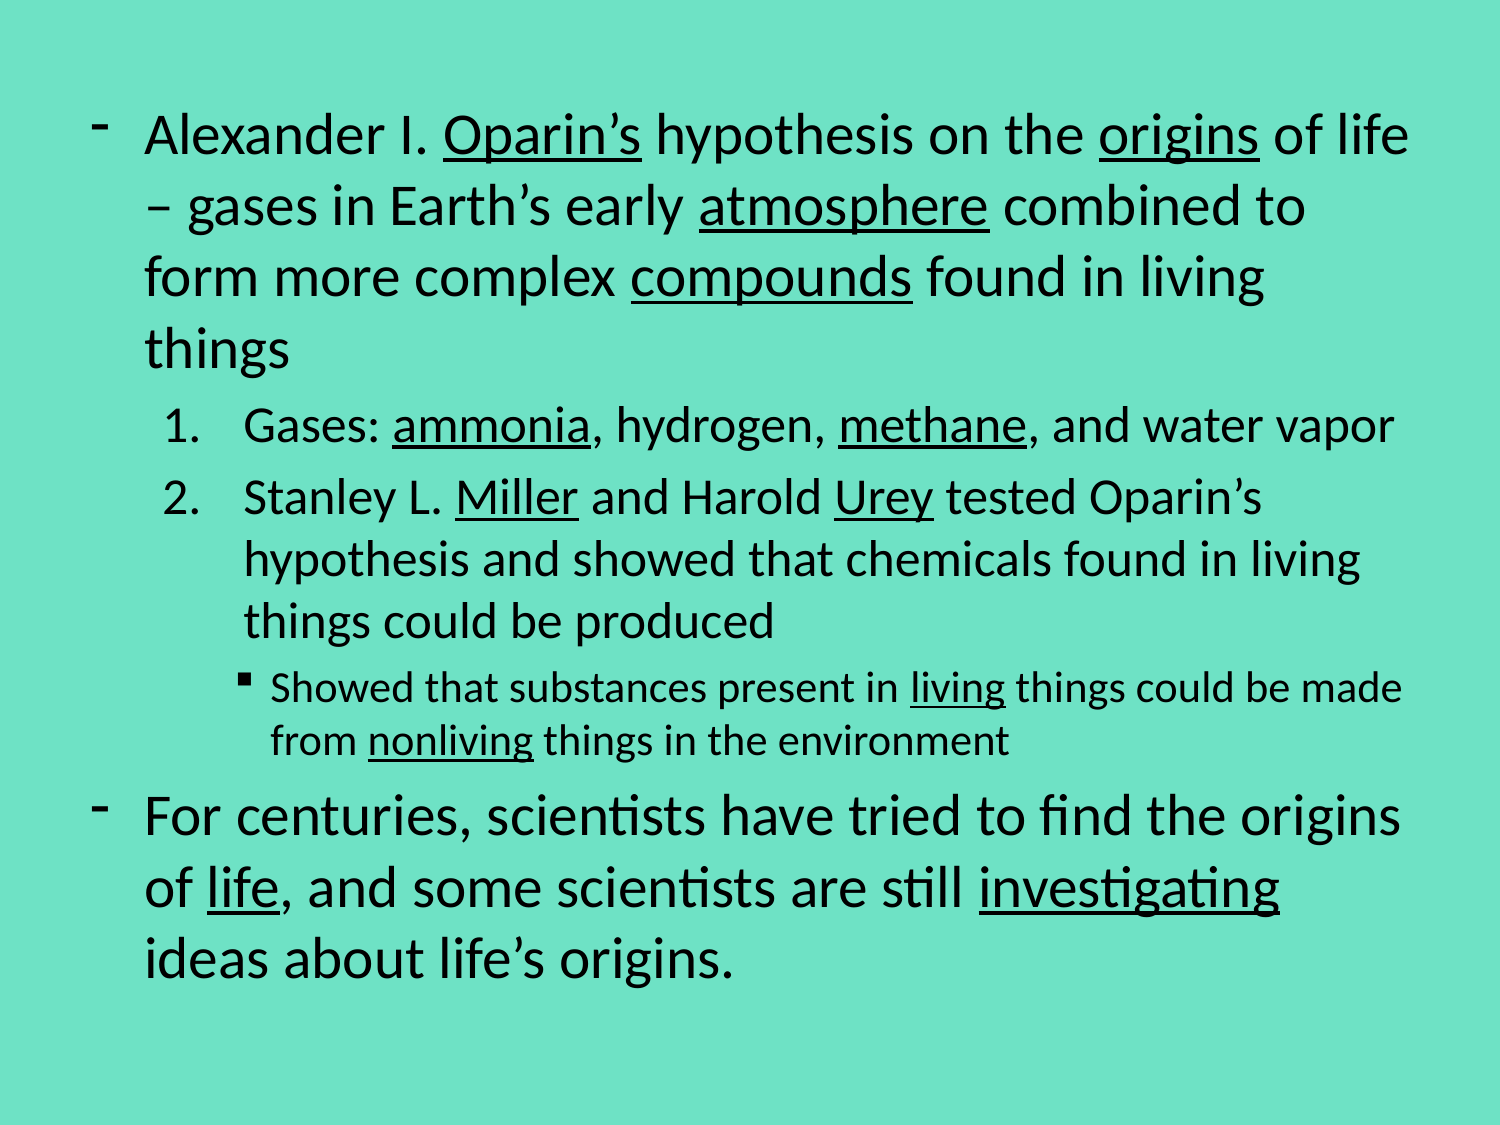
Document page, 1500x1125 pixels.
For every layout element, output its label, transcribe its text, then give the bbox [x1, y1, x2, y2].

list Alexander I. Oparin’s hypothesis on the origins of life – gases in Earth’s early atmosphere combined to form more complex compounds found in living things Gases: ammonia, hydrogen, methane, and water vapor Stanley L. Miller and Harold Urey tested Oparin’s hypothesis and showed that chemicals found in living things could be produced Showed that substances present in living things could be made from nonliving things in the environment For centuries, scientists have tried to find the origins of life, and some scientists are still investigating ideas about life’s origins. [75, 87, 1425, 1050]
